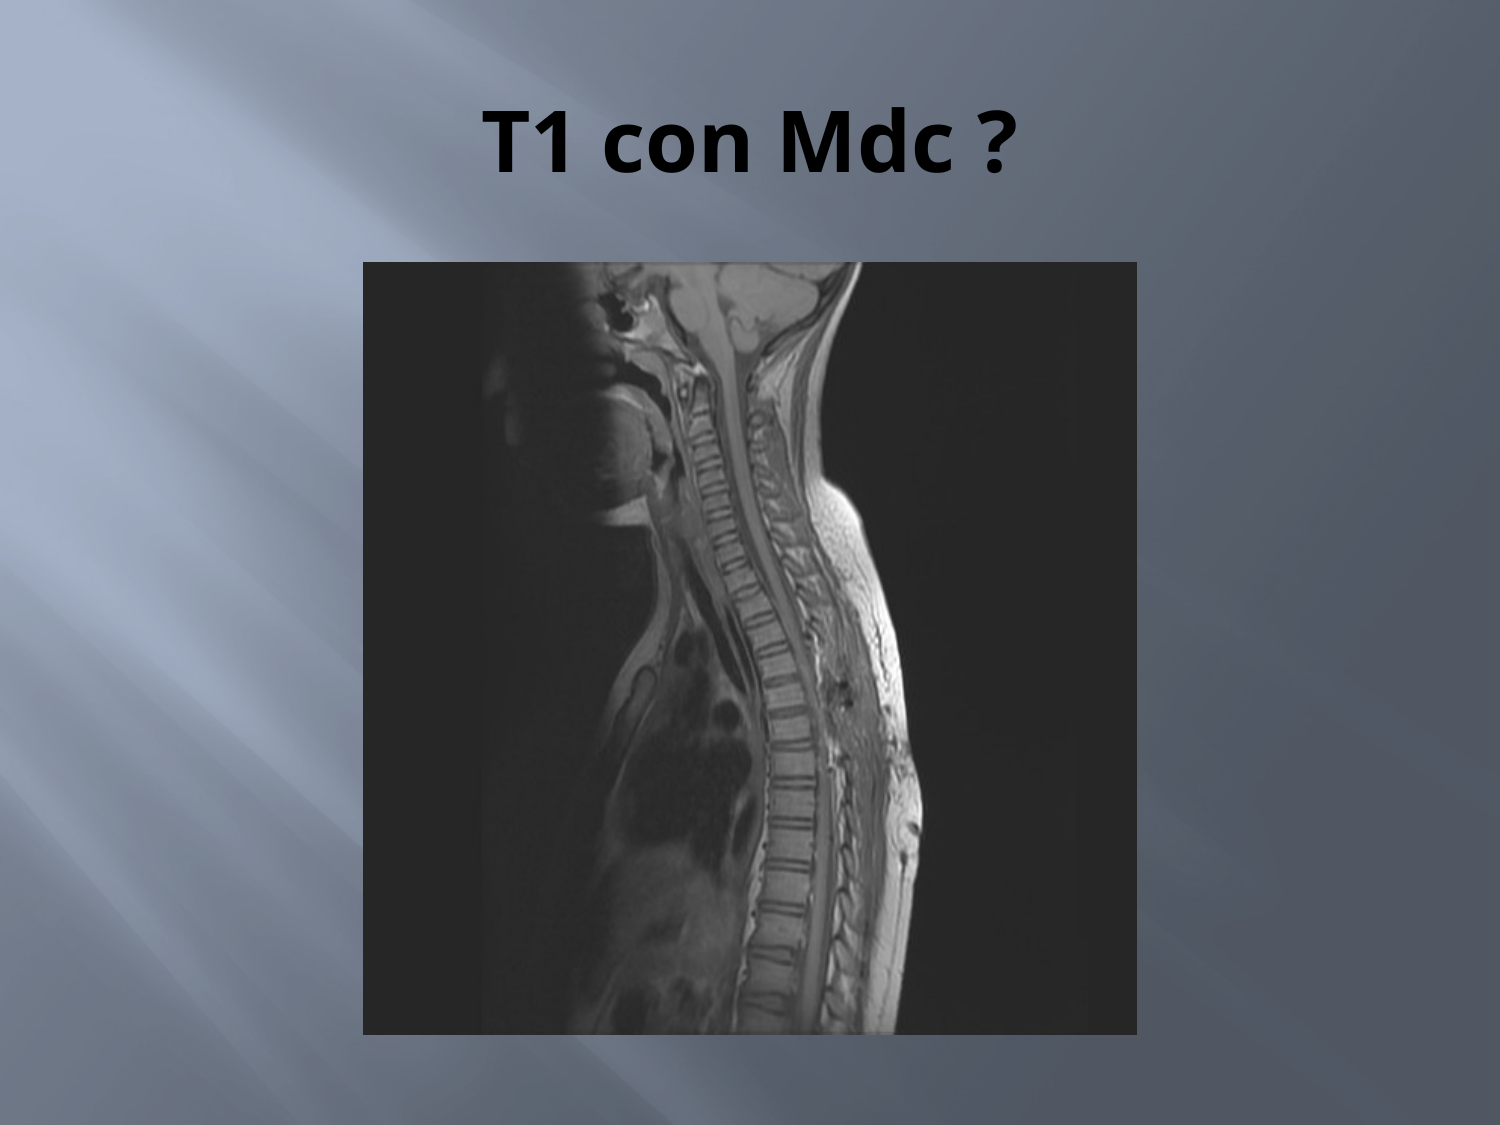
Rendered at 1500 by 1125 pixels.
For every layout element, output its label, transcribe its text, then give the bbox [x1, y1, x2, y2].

title T1 con Mdc ? [75, 45, 1425, 233]
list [363, 262, 1137, 1036]
